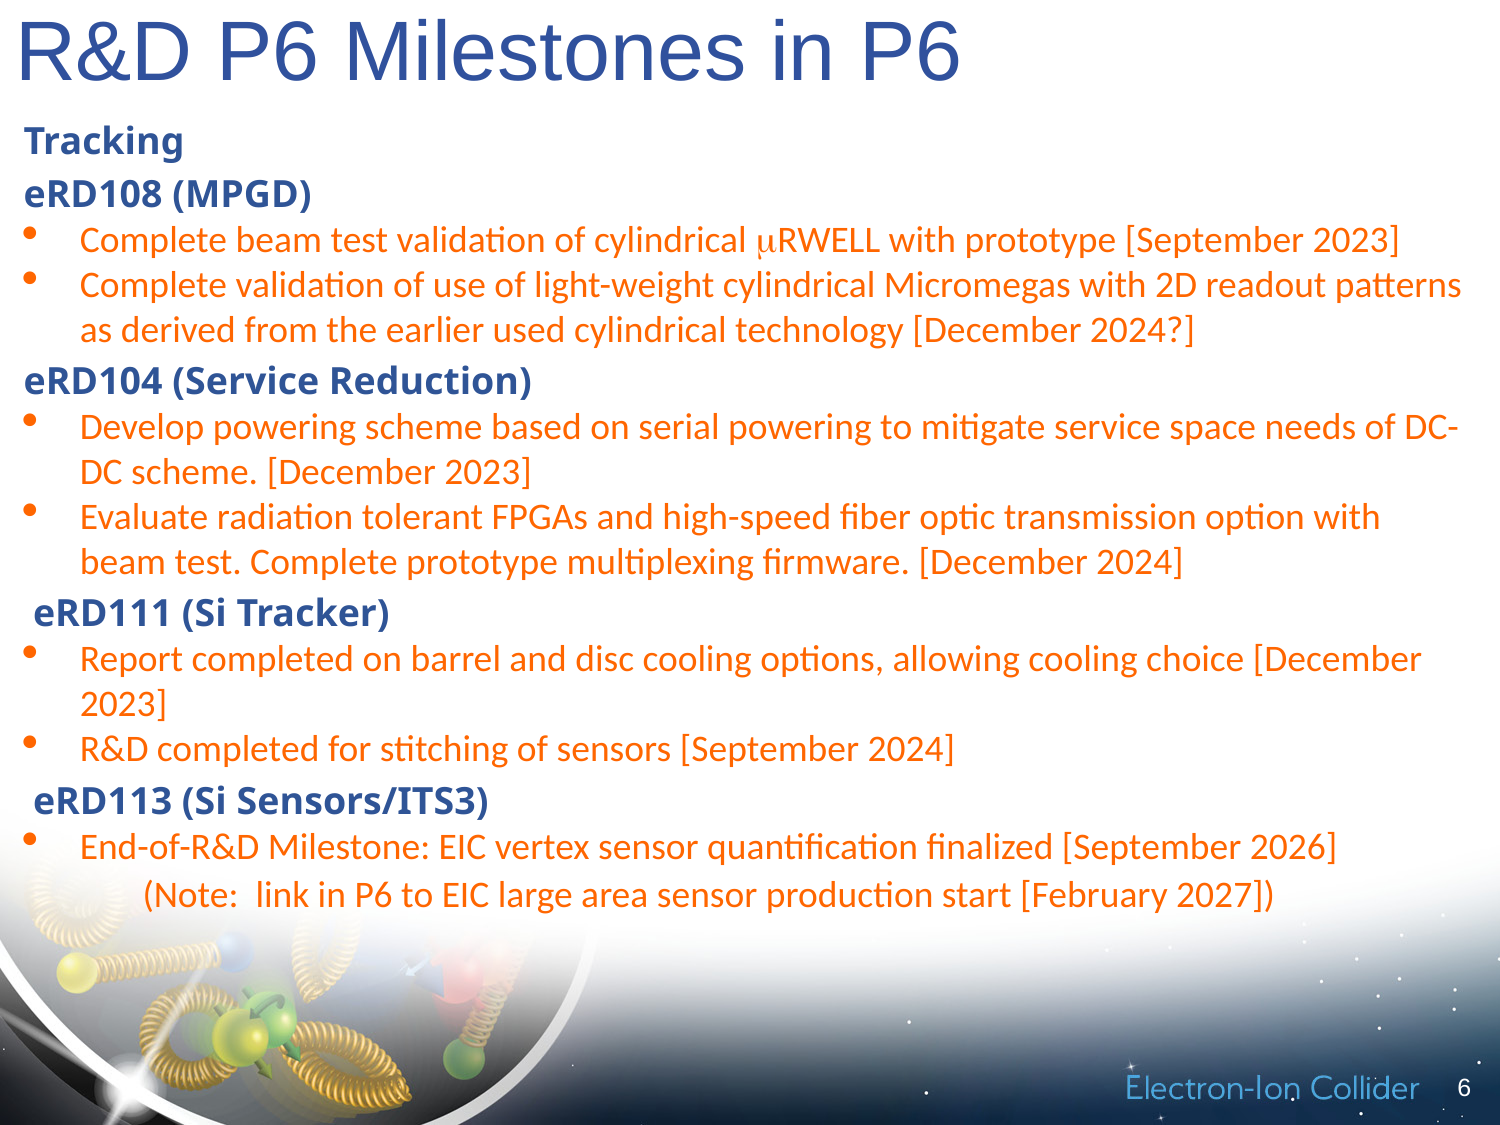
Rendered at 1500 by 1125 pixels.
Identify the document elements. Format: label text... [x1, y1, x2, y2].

picture [0, 107, 1500, 1125]
title R&D P6 Milestones in P6 [0, 0, 1500, 107]
text_box Tracking eRD108 (MPGD) Complete beam test validation of cylindrical mRWELL with prototype [September 2023] Complete validation of use of light-weight cylindrical Micromegas with 2D readout patterns as derived from the earlier used cylindrical technology [December 2024?] eRD104 (Service Reduction) Develop powering scheme based on serial powering to mitigate service space needs of DC-DC scheme. [December 2023] Evaluate radiation tolerant FPGAs and high-speed fiber optic transmission option with beam test. Complete prototype multiplexing firmware. [December 2024] eRD111 (Si Tracker) Report completed on barrel and disc cooling options, allowing cooling choice [December 2023] R&D completed for stitching of sensors [September 2024] eRD113 (Si Sensors/ITS3) End-of-R&D Milestone: EIC vertex sensor quantification finalized [September 2026] (Note: link in P6 to EIC large area sensor production start [February 2027]) [8, 106, 1492, 987]
slide_number 6 [1148, 1056, 1487, 1117]
